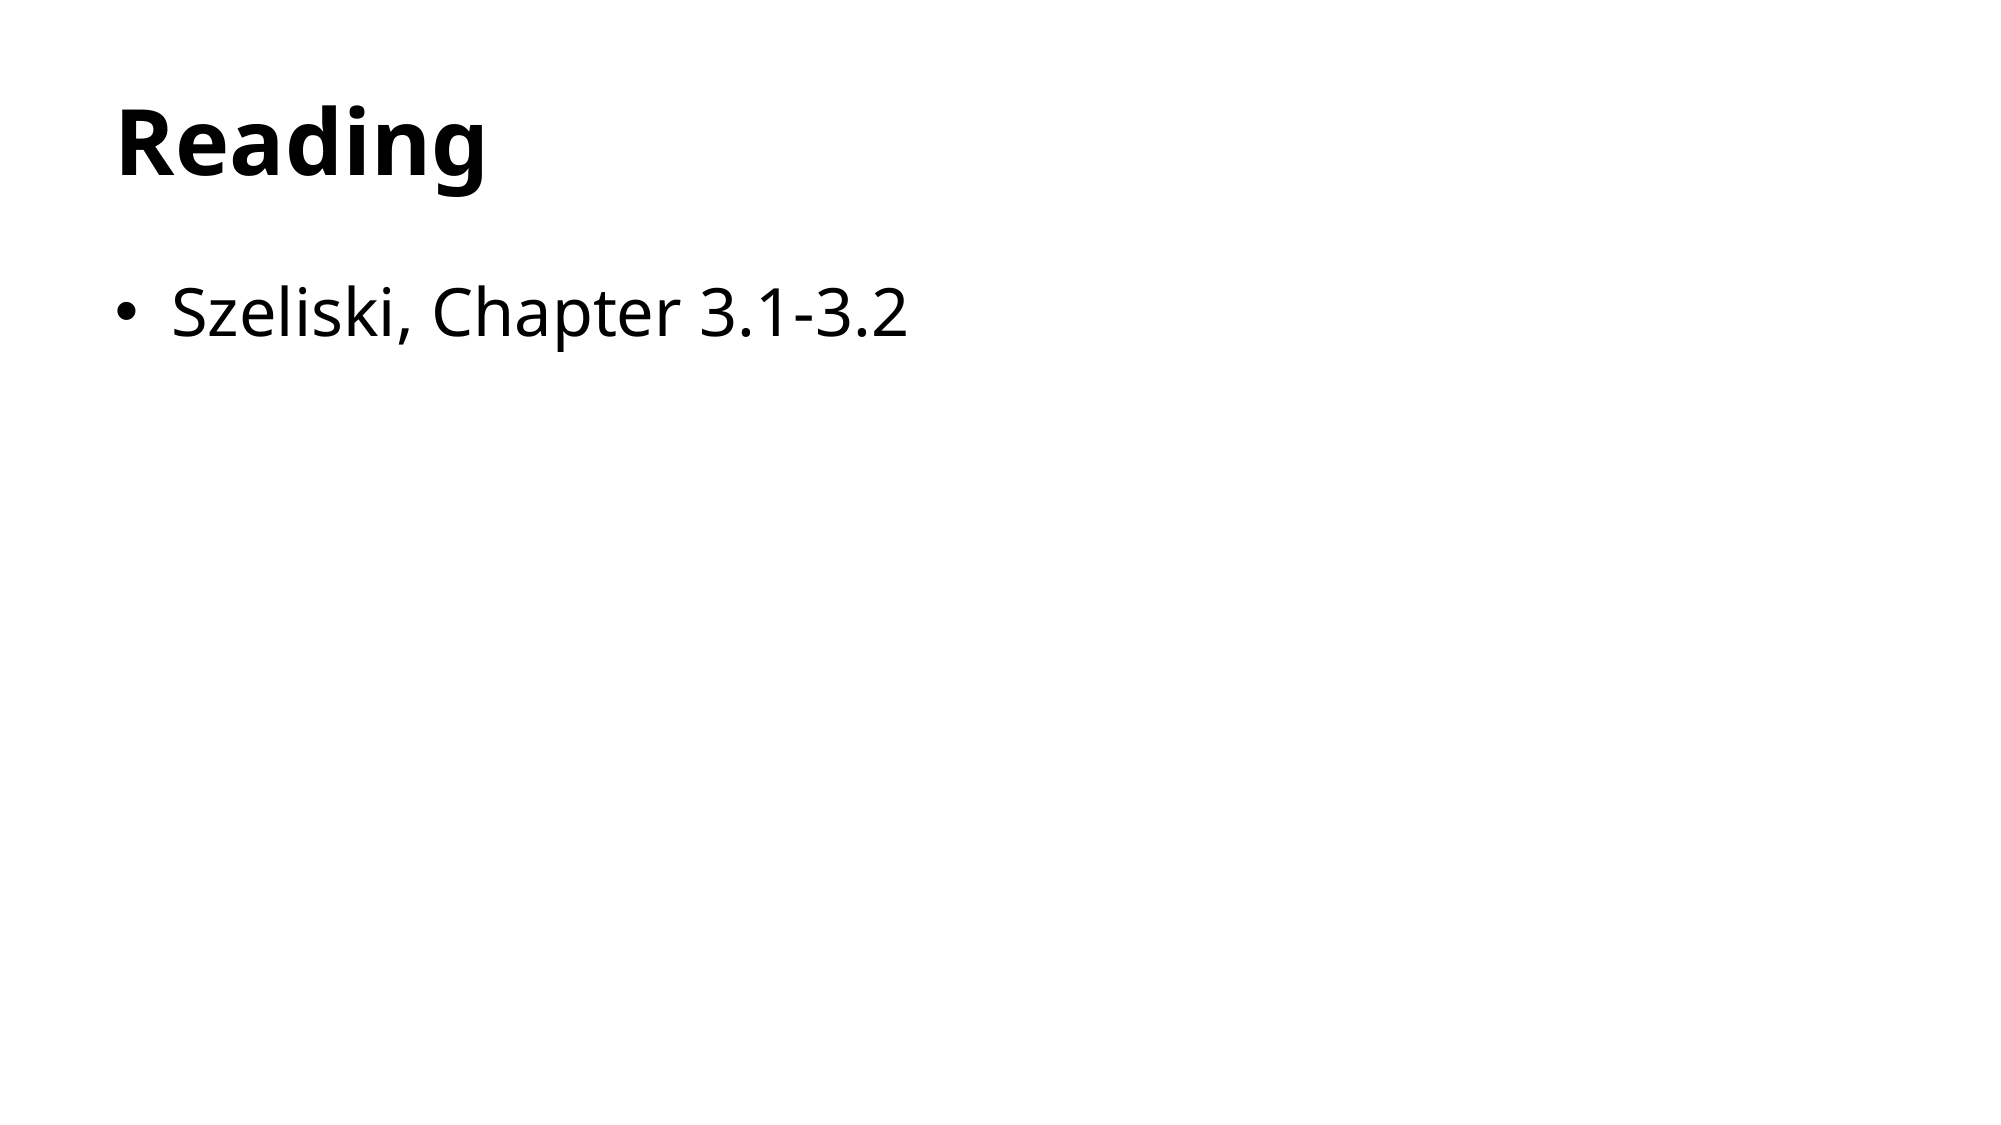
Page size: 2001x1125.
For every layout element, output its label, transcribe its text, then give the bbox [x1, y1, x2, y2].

list Szeliski, Chapter 3.1-3.2 [99, 262, 1900, 1005]
title Reading [99, 45, 1900, 233]
